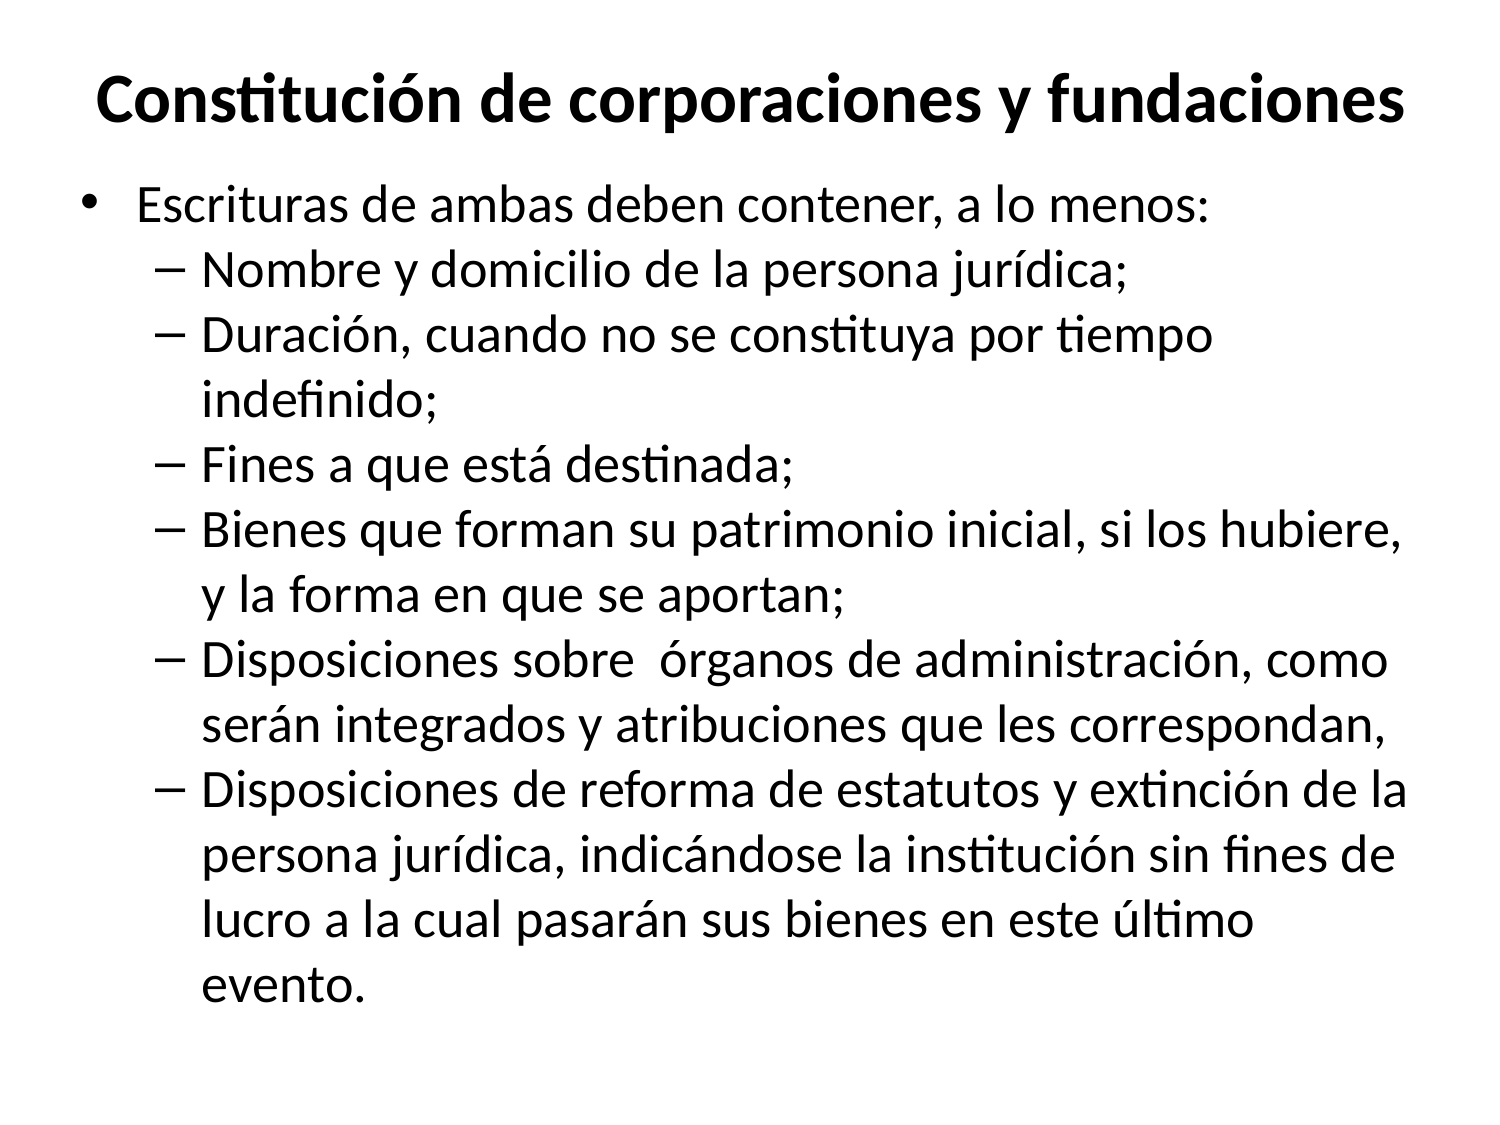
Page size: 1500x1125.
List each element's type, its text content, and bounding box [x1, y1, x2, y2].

title Constitución de corporaciones y fundaciones [76, 0, 1427, 160]
list Escrituras de ambas deben contener, a lo menos: Nombre y domicilio de la persona jurídica; Duración, cuando no se constituya por tiempo indefinido; Fines a que está destinada; Bienes que forman su patrimonio inicial, si los hubiere, y la forma en que se aportan; Disposiciones sobre órganos de administración, como serán integrados y atribuciones que les correspondan, Disposiciones de reforma de estatutos y extinción de la persona jurídica, indicándose la institución sin fines de lucro a la cual pasarán sus bienes en este último evento. [64, 160, 1447, 1047]
